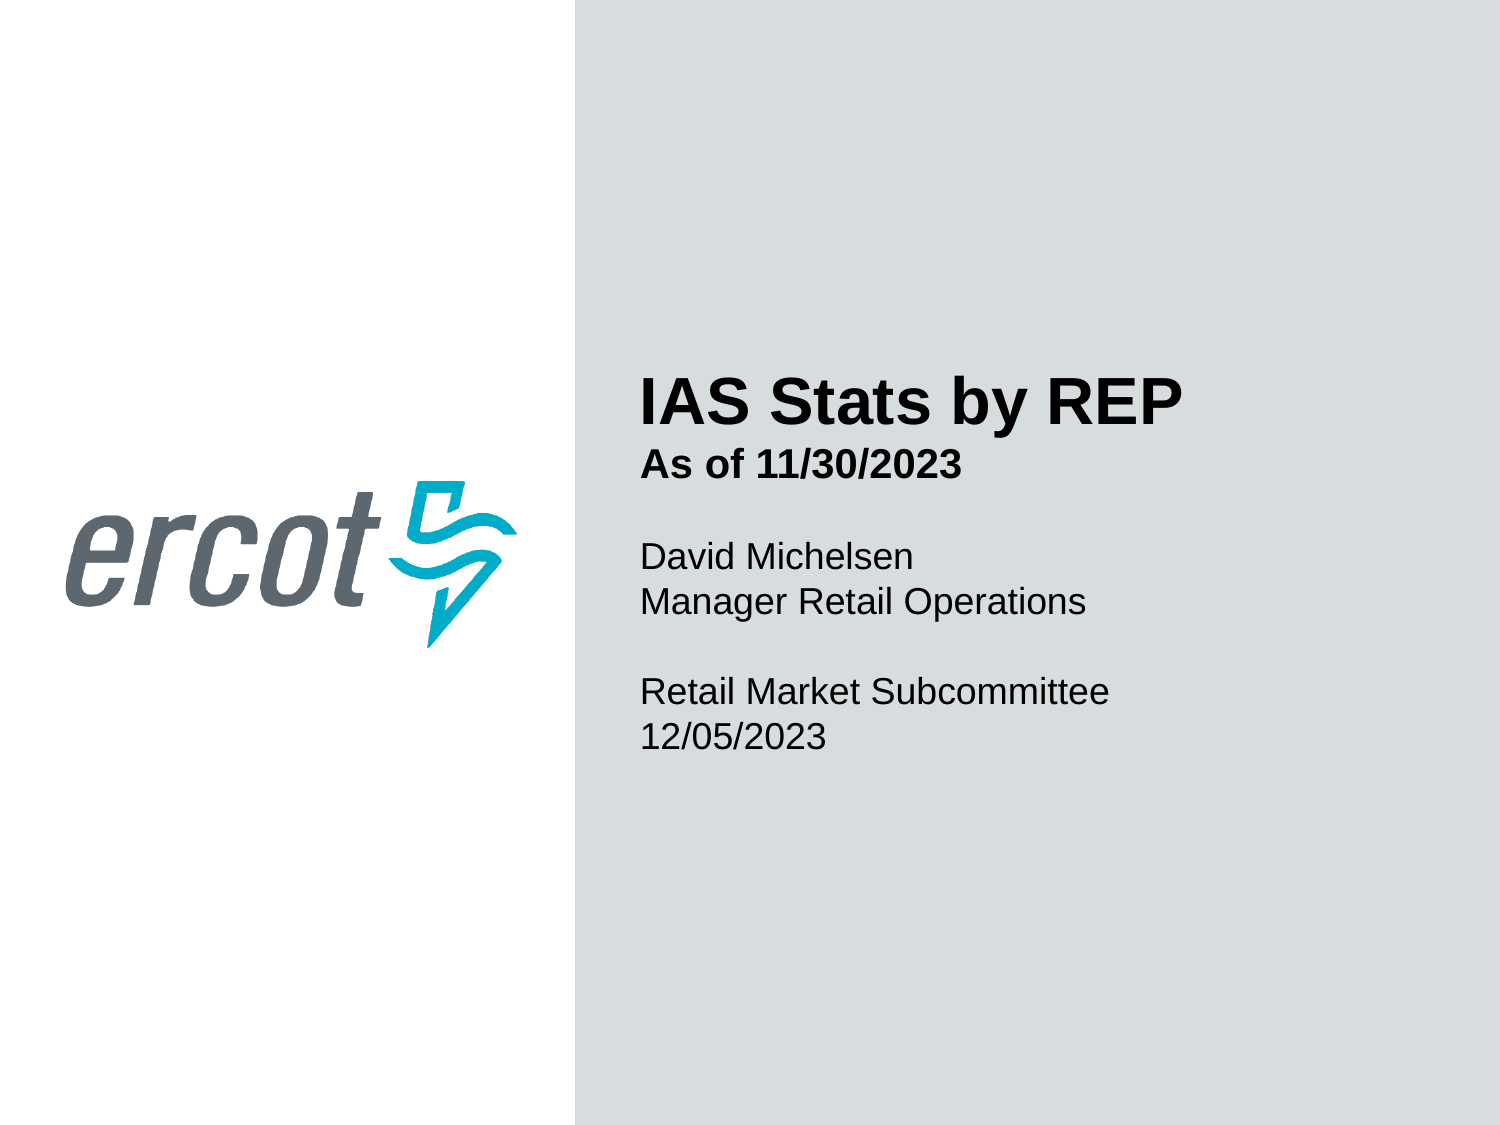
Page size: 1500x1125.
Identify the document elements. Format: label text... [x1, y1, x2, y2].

text_box IAS Stats by REP As of 11/30/2023 David Michelsen Manager Retail Operations Retail Market Subcommittee 12/05/2023 [624, 350, 1500, 765]
picture [56, 471, 525, 654]
